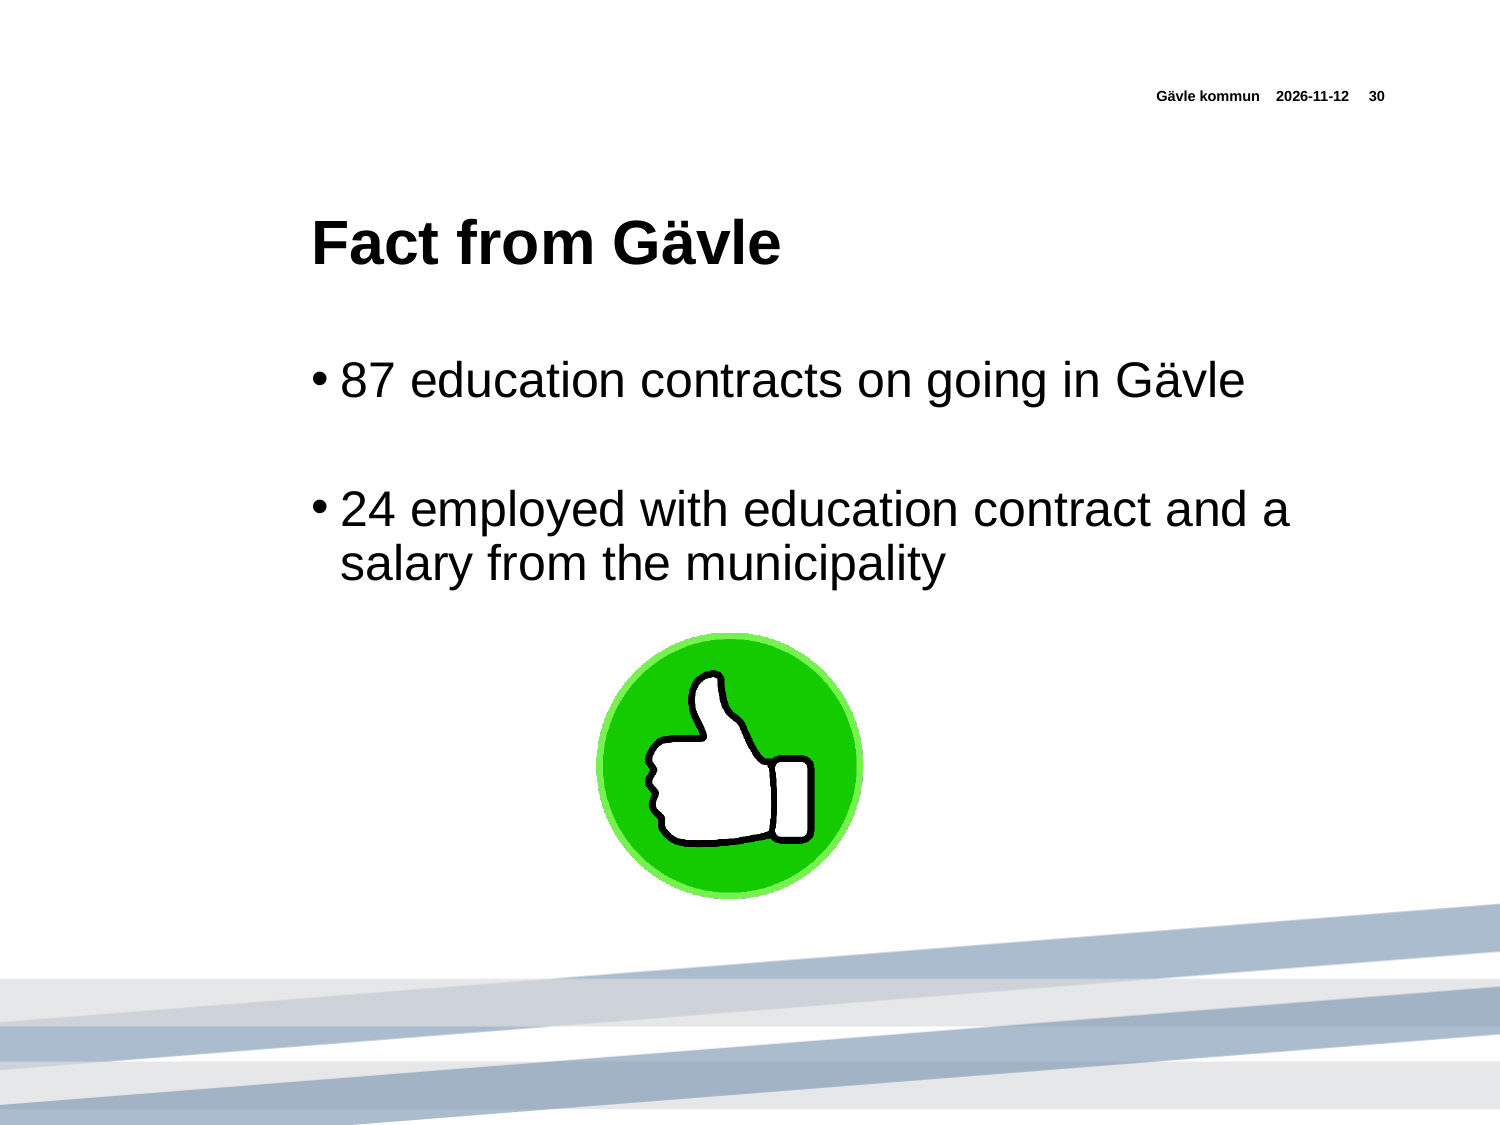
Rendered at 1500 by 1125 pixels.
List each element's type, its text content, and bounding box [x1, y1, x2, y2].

title Fact from Gävle [311, 136, 1353, 277]
list 87 education contracts on going in Gävle 24 employed with education contract and a salary from the municipality [311, 353, 1354, 881]
picture [0, 633, 1500, 1125]
slide_number 30 [1353, 85, 1413, 104]
footer Gävle kommun [973, 85, 1260, 104]
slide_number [1276, 85, 1353, 104]
